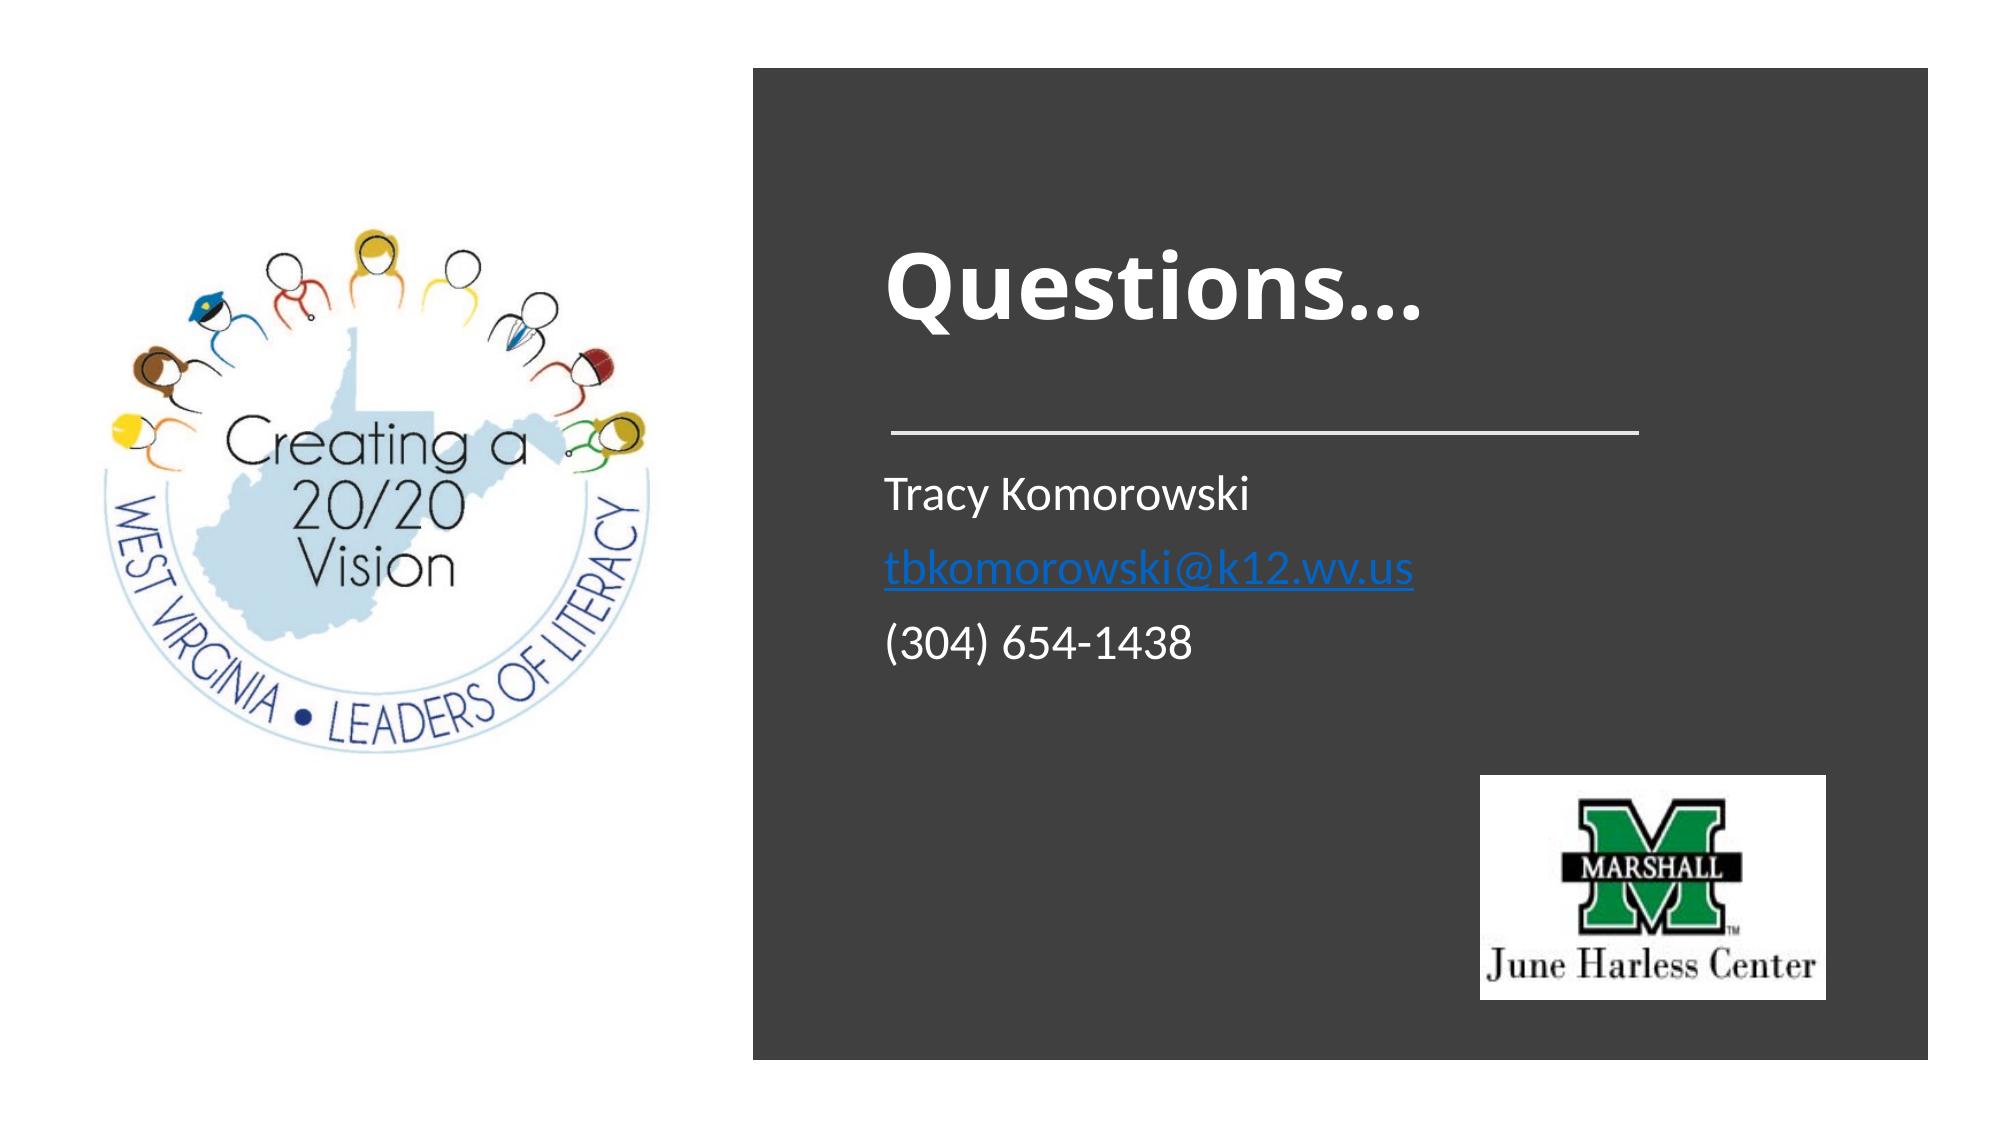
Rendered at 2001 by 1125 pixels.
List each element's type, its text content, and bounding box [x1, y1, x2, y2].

picture [75, 211, 688, 776]
text_box [762, 77, 1918, 1050]
picture [1480, 775, 1826, 1000]
list Tracy Komorowski tbkomorowski@k12.wv.us (304) 654-1438 [869, 459, 1812, 950]
title Questions… [869, 172, 1795, 407]
